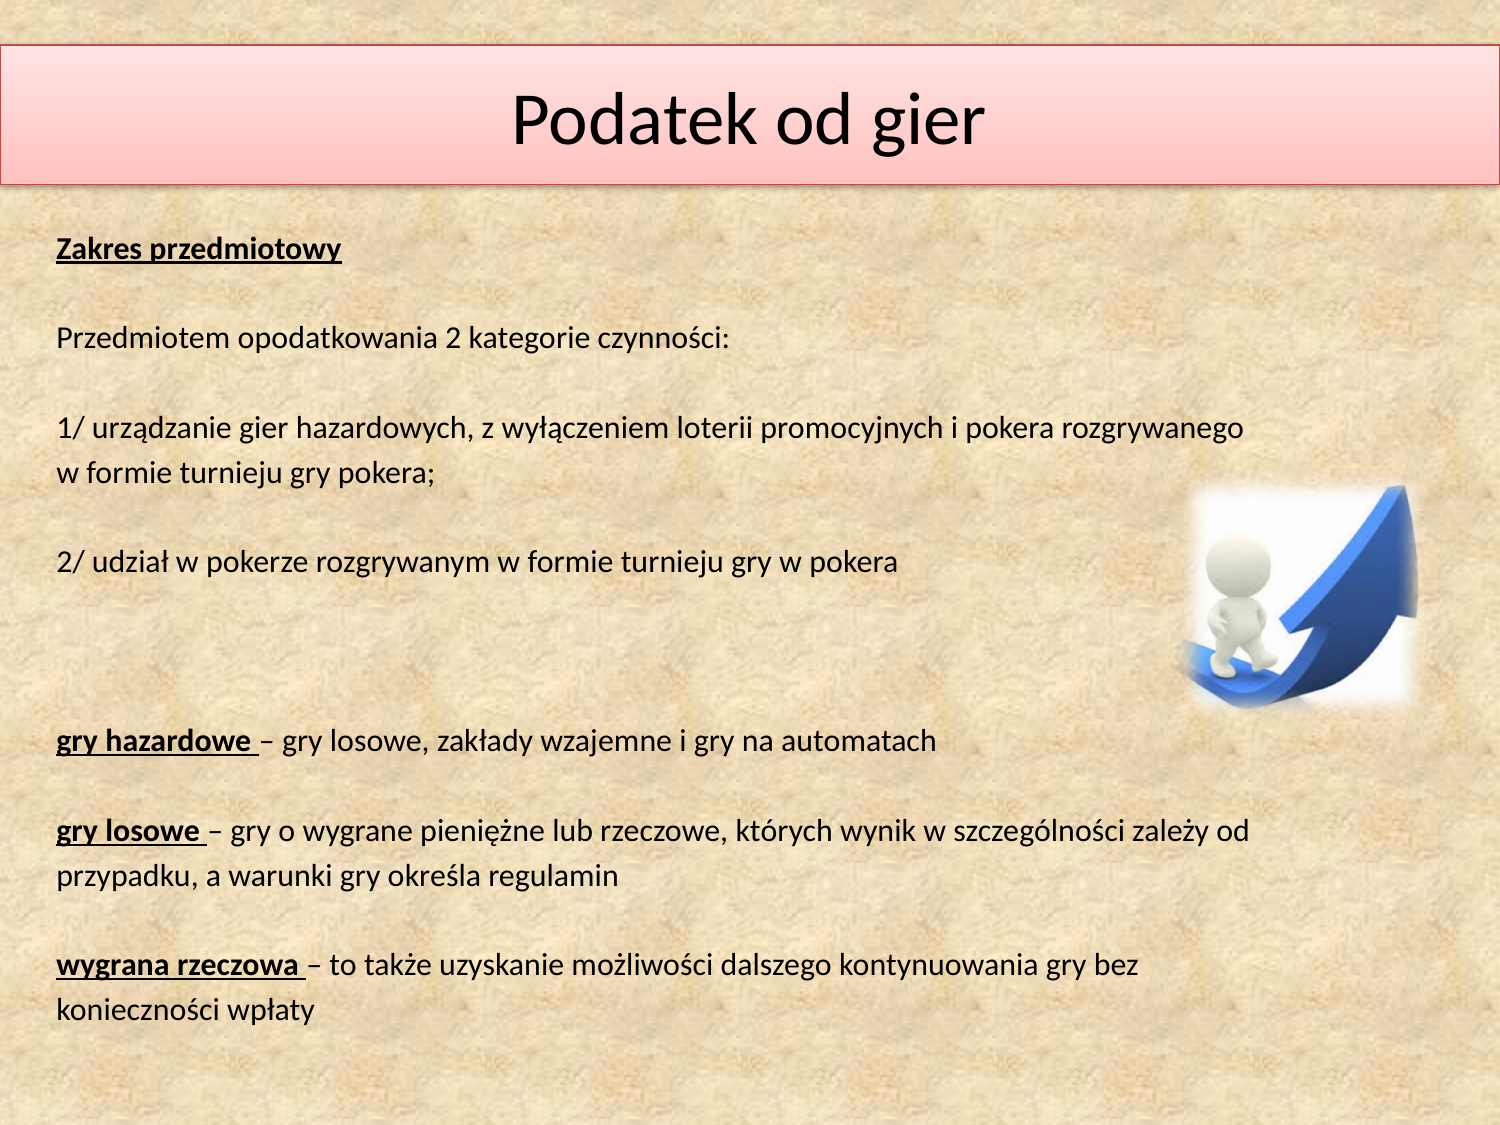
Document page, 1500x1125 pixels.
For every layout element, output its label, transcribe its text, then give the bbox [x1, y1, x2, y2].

text_box Podatek od gier [0, 44, 1500, 185]
picture [0, 0, 1500, 44]
picture [0, 185, 1500, 1125]
list Zakres przedmiotowy Przedmiotem opodatkowania 2 kategorie czynności: 1/ urządzanie gier hazardowych, z wyłączeniem loterii promocyjnych i pokera rozgrywanego w formie turnieju gry pokera; 2/ udział w pokerze rozgrywanym w formie turnieju gry w pokera gry hazardowe – gry losowe, zakłady wzajemne i gry na automatach gry losowe – gry o wygrane pieniężne lub rzeczowe, których wynik w szczególności zależy od przypadku, a warunki gry określa regulamin wygrana rzeczowa – to także uzyskanie możliwości dalszego kontynuowania gry bez konieczności wpłaty [41, 219, 1483, 1047]
